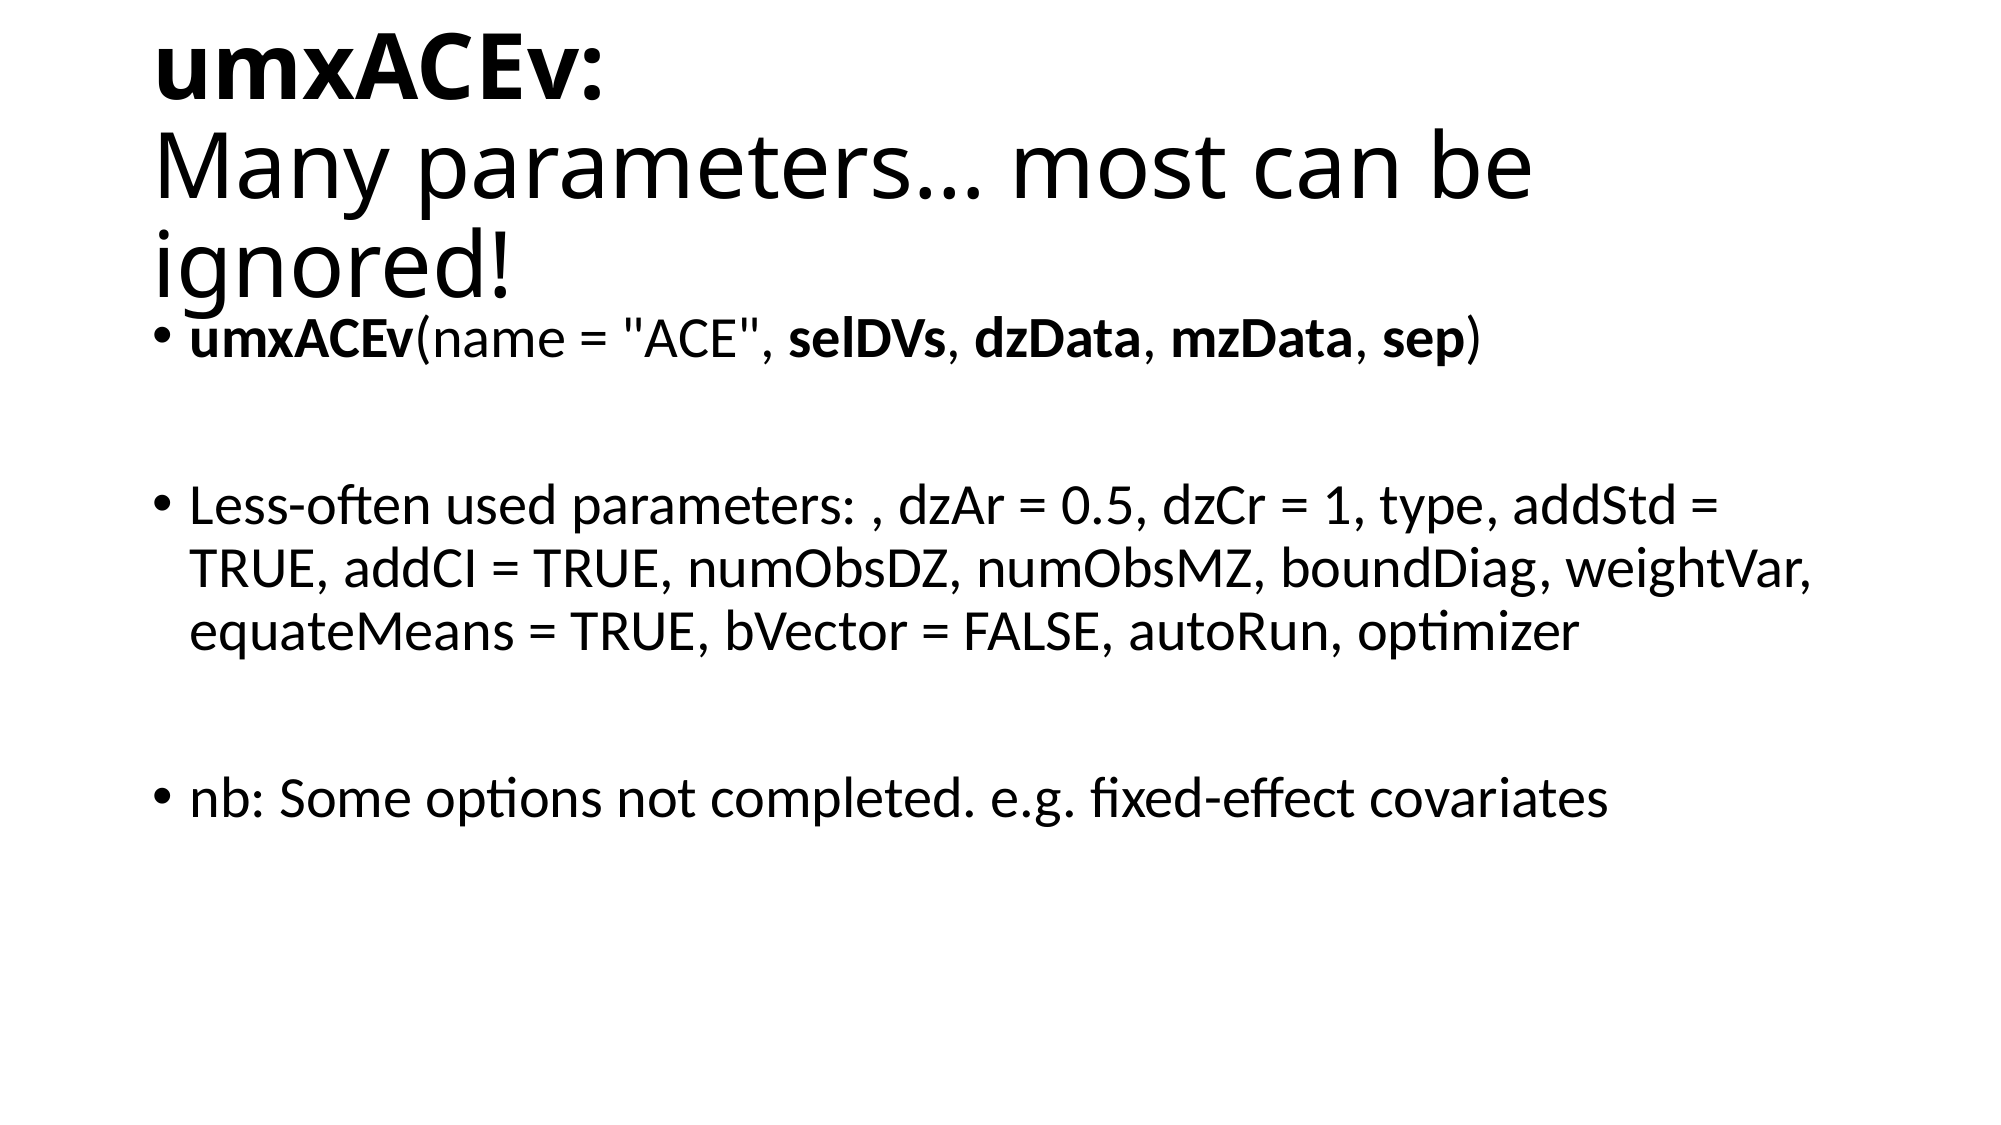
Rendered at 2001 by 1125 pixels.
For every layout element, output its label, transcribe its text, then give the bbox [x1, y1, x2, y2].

list umxACEv(name = "ACE", selDVs, dzData, mzData, sep) Less-often used parameters: , dzAr = 0.5, dzCr = 1, type, addStd = TRUE, addCI = TRUE, numObsDZ, numObsMZ, boundDiag, weightVar, equateMeans = TRUE, bVector = FALSE, autoRun, optimizer nb: Some options not completed. e.g. fixed-effect covariates [137, 299, 1863, 1014]
title umxACEv: Many parameters… most can be ignored! [137, 59, 1863, 278]
